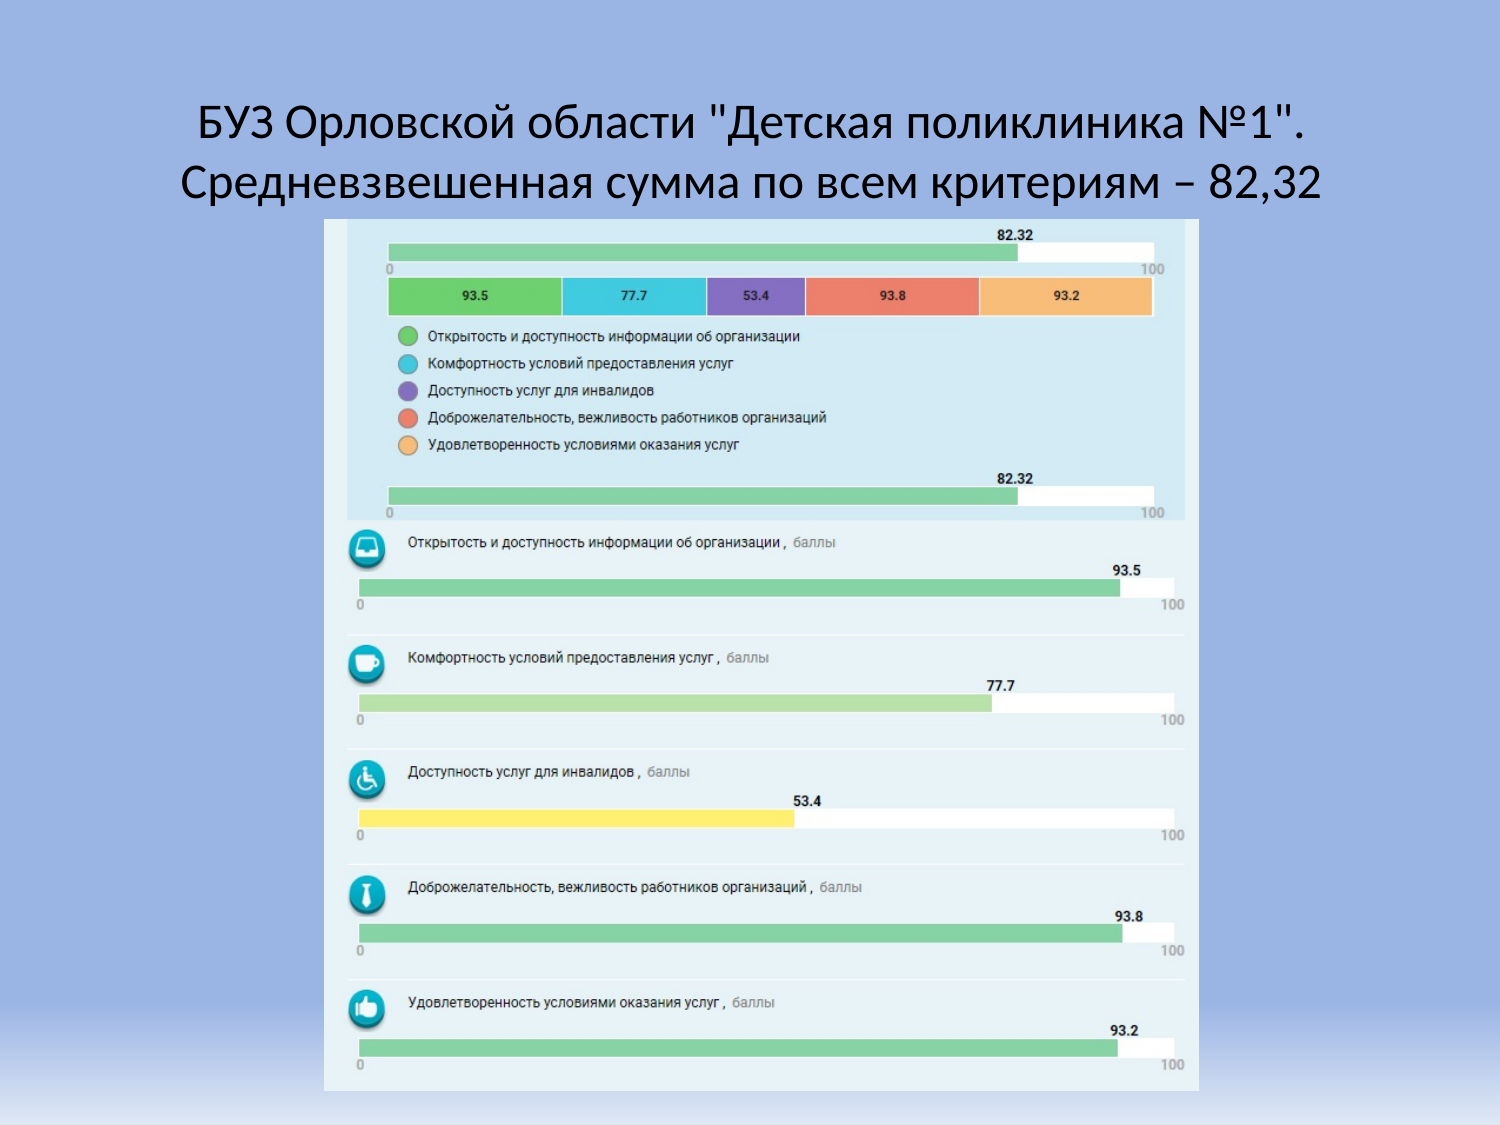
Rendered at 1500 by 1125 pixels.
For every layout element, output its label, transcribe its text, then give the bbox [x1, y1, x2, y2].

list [324, 219, 1200, 1091]
title БУЗ Орловской области "Детская поликлиника №1". Средневзвешенная сумма по всем критериям – 82,32 [76, 54, 1427, 243]
